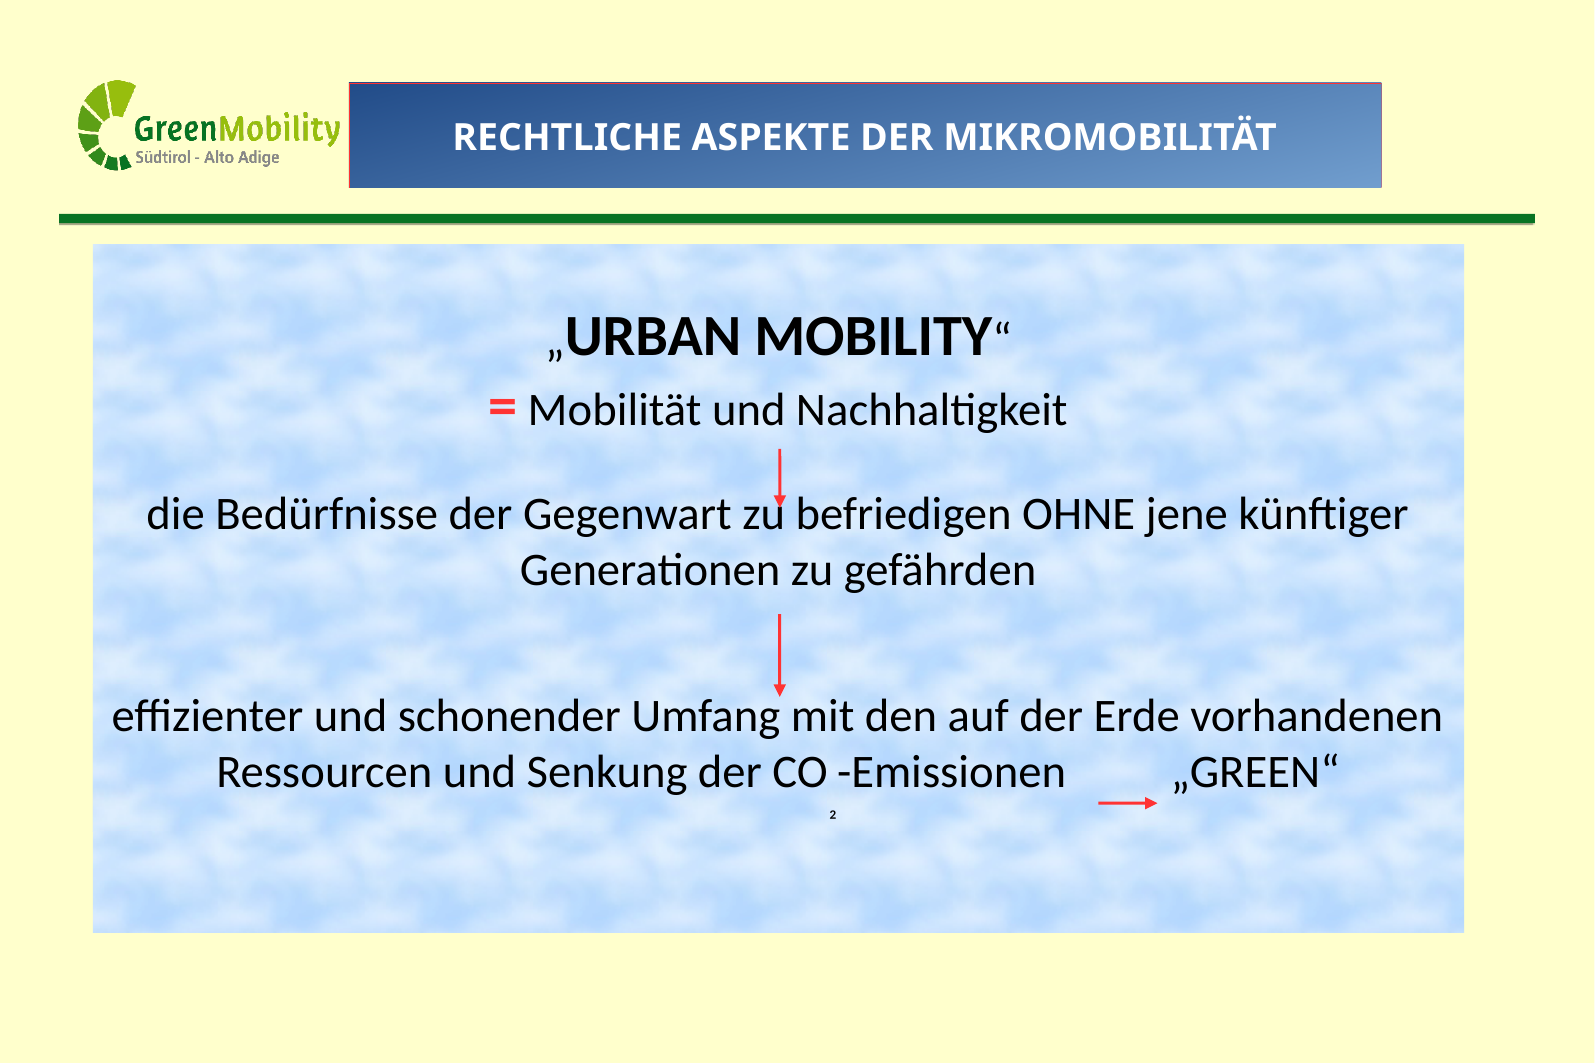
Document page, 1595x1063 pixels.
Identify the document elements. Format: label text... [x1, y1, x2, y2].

text_box RECHTLICHE ASPEKTE DER MIKROMOBILITÄT [348, 82, 1382, 188]
text_box „URBAN MOBILITY“ = Mobilität und Nachhaltigkeit die Bedürfnisse der Gegenwart zu befriedigen OHNE jene künftiger Generationen zu gefährden effizienter und schonender Umfang mit den auf der Erde vorhandenen Ressourcen und Senkung der CO²-Emissionen „GREEN“ [92, 244, 1465, 933]
picture [77, 79, 340, 171]
text_box [773, 614, 786, 697]
text_box [1098, 796, 1158, 810]
text_box [773, 448, 787, 508]
